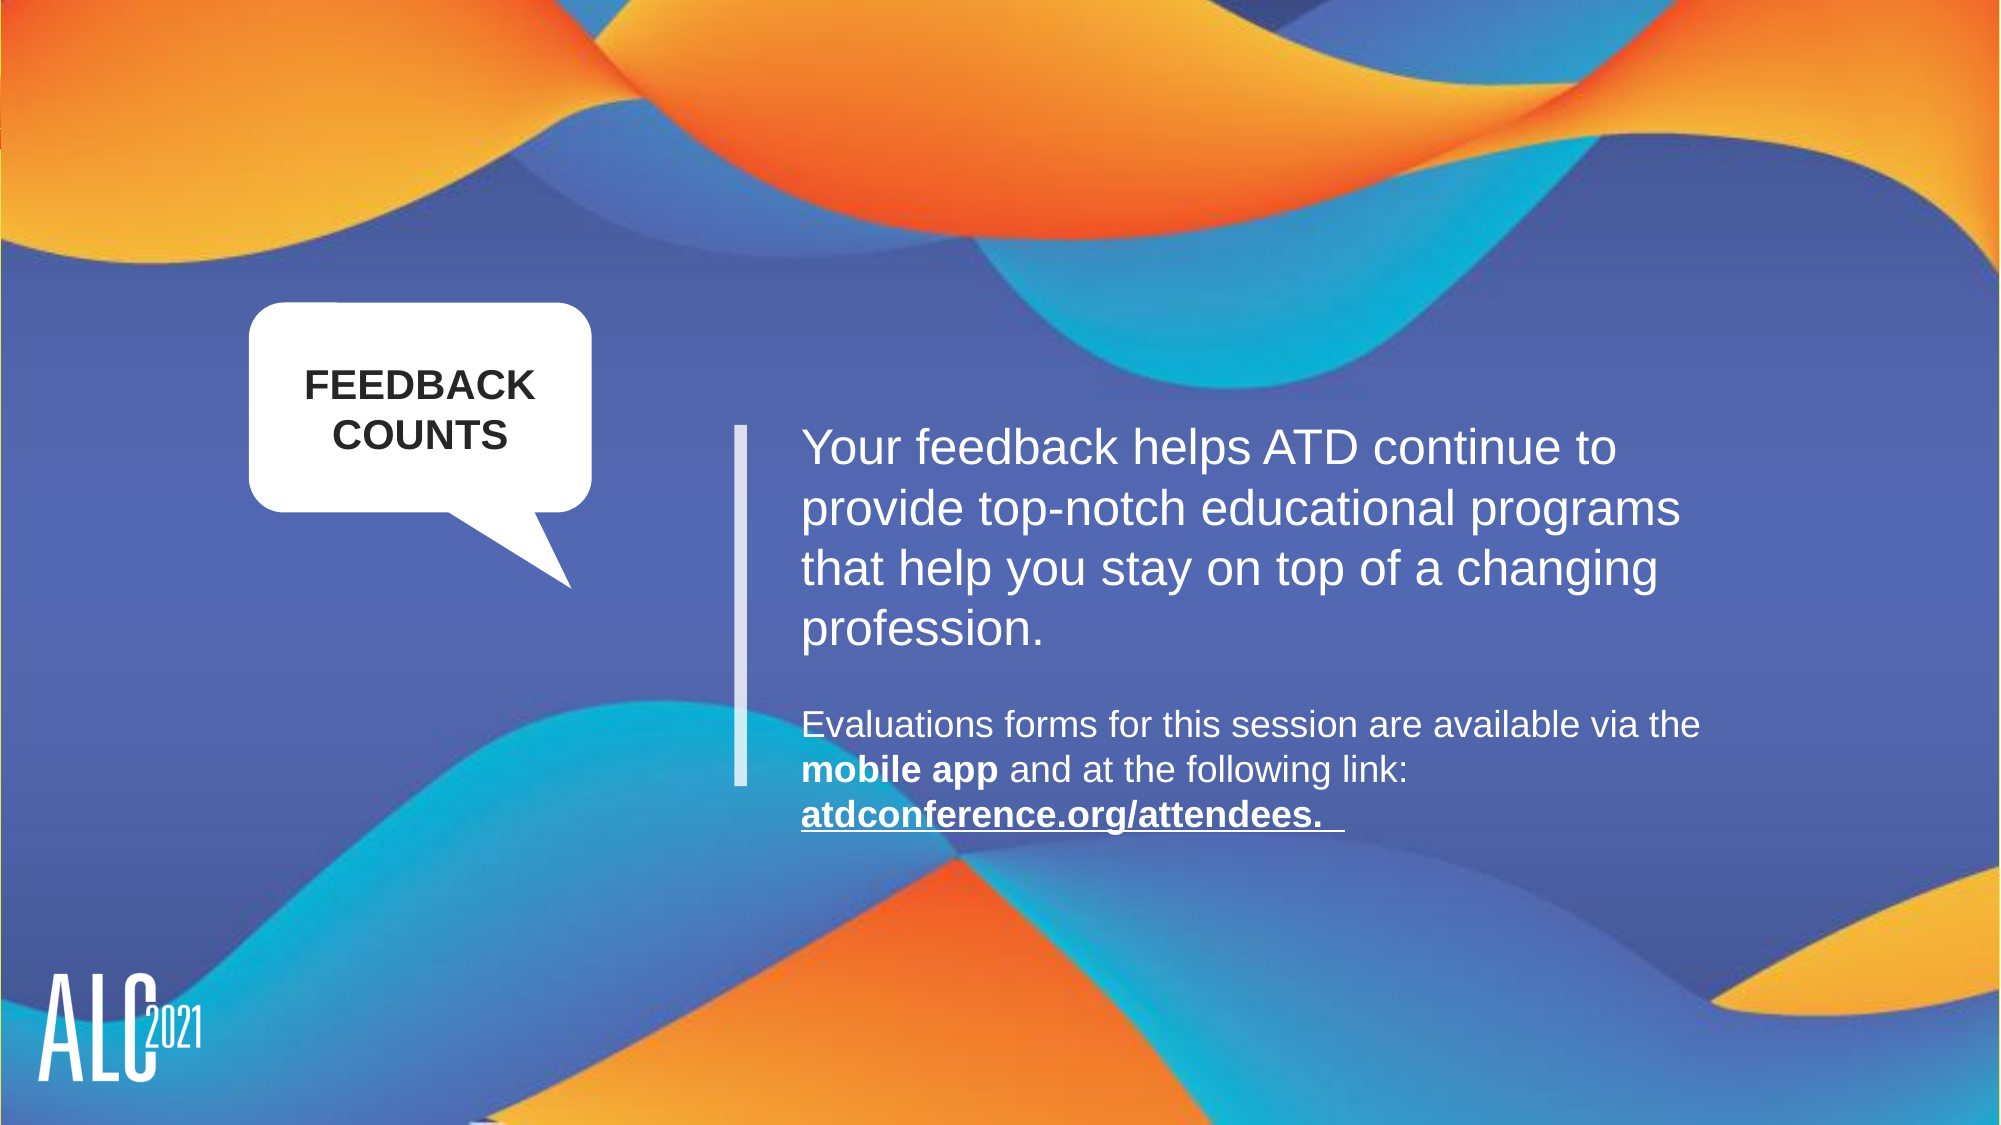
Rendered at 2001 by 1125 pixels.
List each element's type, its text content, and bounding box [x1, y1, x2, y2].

picture [0, 0, 1999, 1125]
text_box FEEDBACK COUNTS [248, 302, 592, 589]
text_box Your feedback helps ATD continue to provide top-notch educational programs that help you stay on top of a changing profession. Evaluations forms for this session are available via the mobile app and at the following link: atdconference.org/attendees. [785, 407, 1766, 843]
